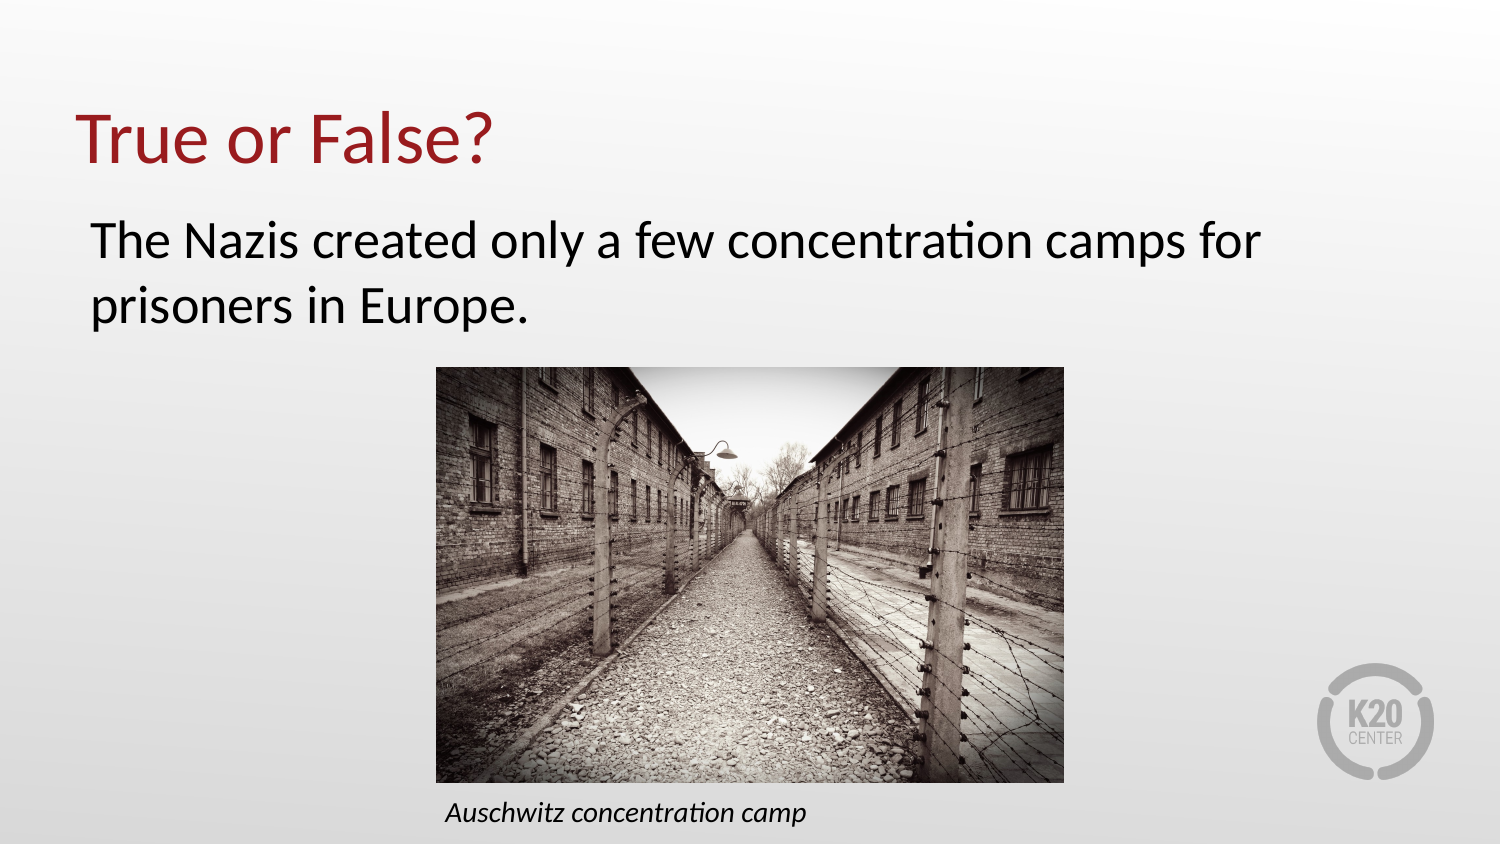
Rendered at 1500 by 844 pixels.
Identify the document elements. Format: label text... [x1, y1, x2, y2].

picture [436, 366, 1064, 783]
picture [1300, 646, 1451, 797]
text_box Auschwitz concentration camp [430, 777, 1066, 843]
list The Nazis created only a few concentration camps for prisoners in Europe. [75, 196, 1425, 760]
text_box True or False? [74, 37, 1425, 179]
